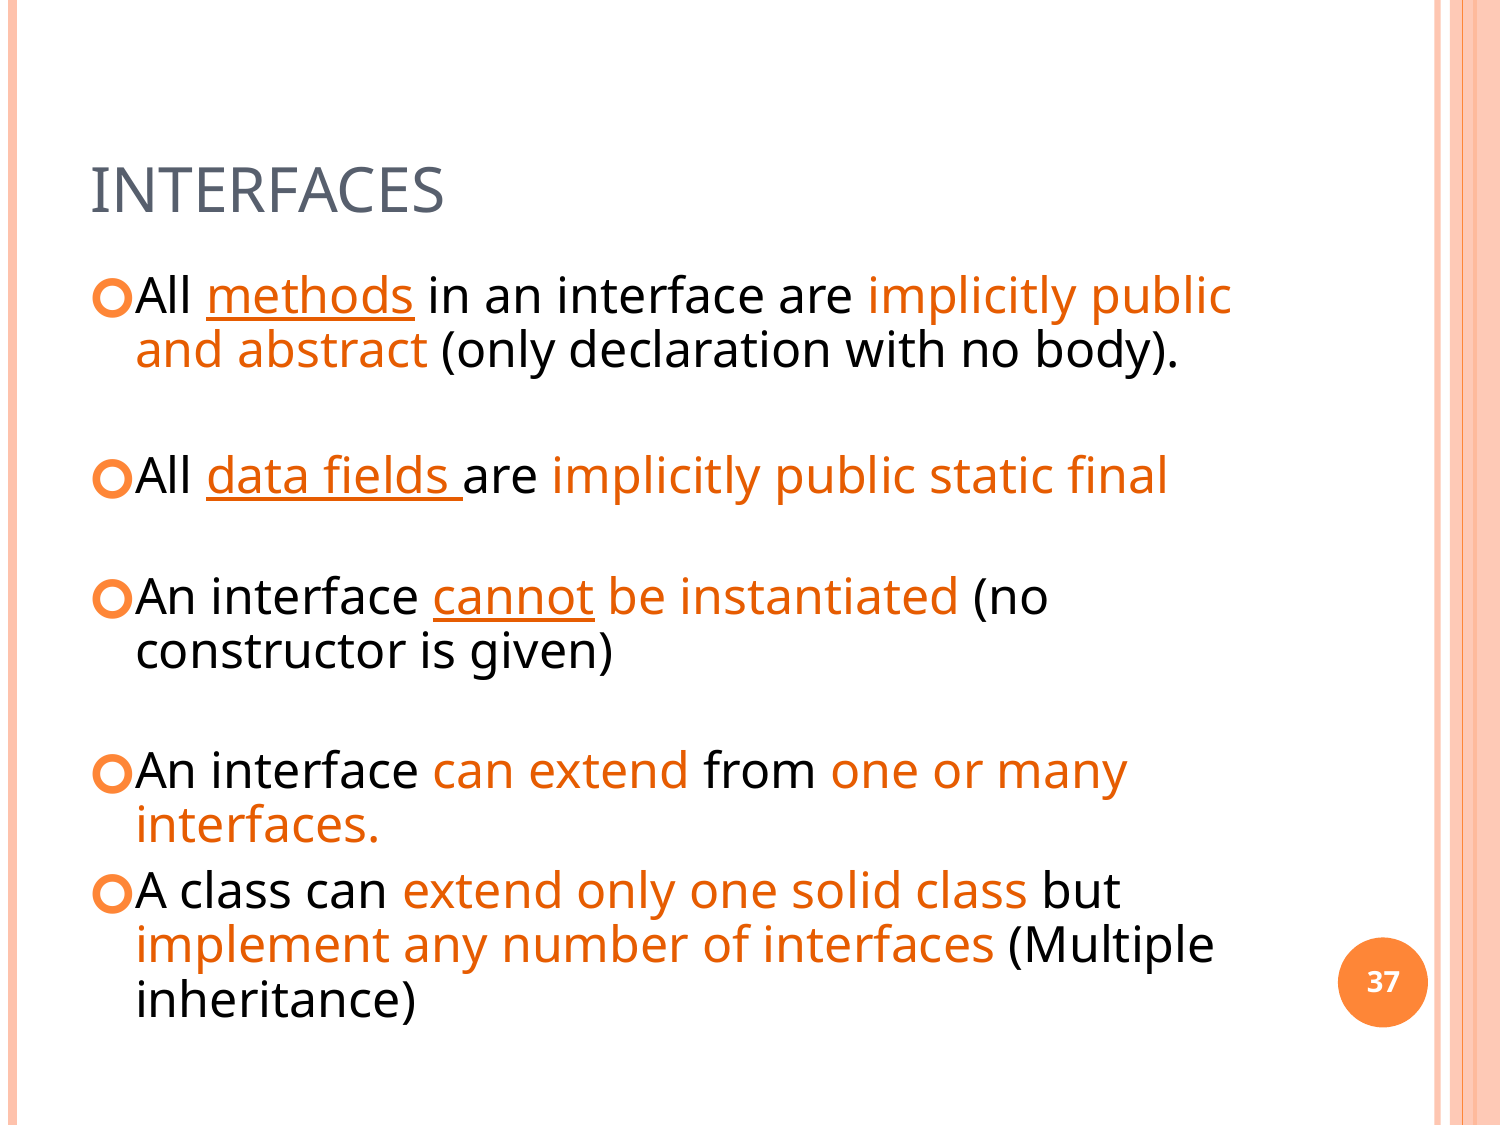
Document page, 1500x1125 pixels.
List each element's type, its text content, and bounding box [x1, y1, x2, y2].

list All methods in an interface are implicitly public and abstract (only declaration with no body). All data fields are implicitly public static final An interface cannot be instantiated (no constructor is given) An interface can extend from one or many interfaces. A class can extend only one solid class but implement any number of interfaces (Multiple inheritance) [75, 262, 1300, 1062]
slide_number 37 [1333, 940, 1434, 1027]
title Interfaces [75, 45, 1300, 233]
